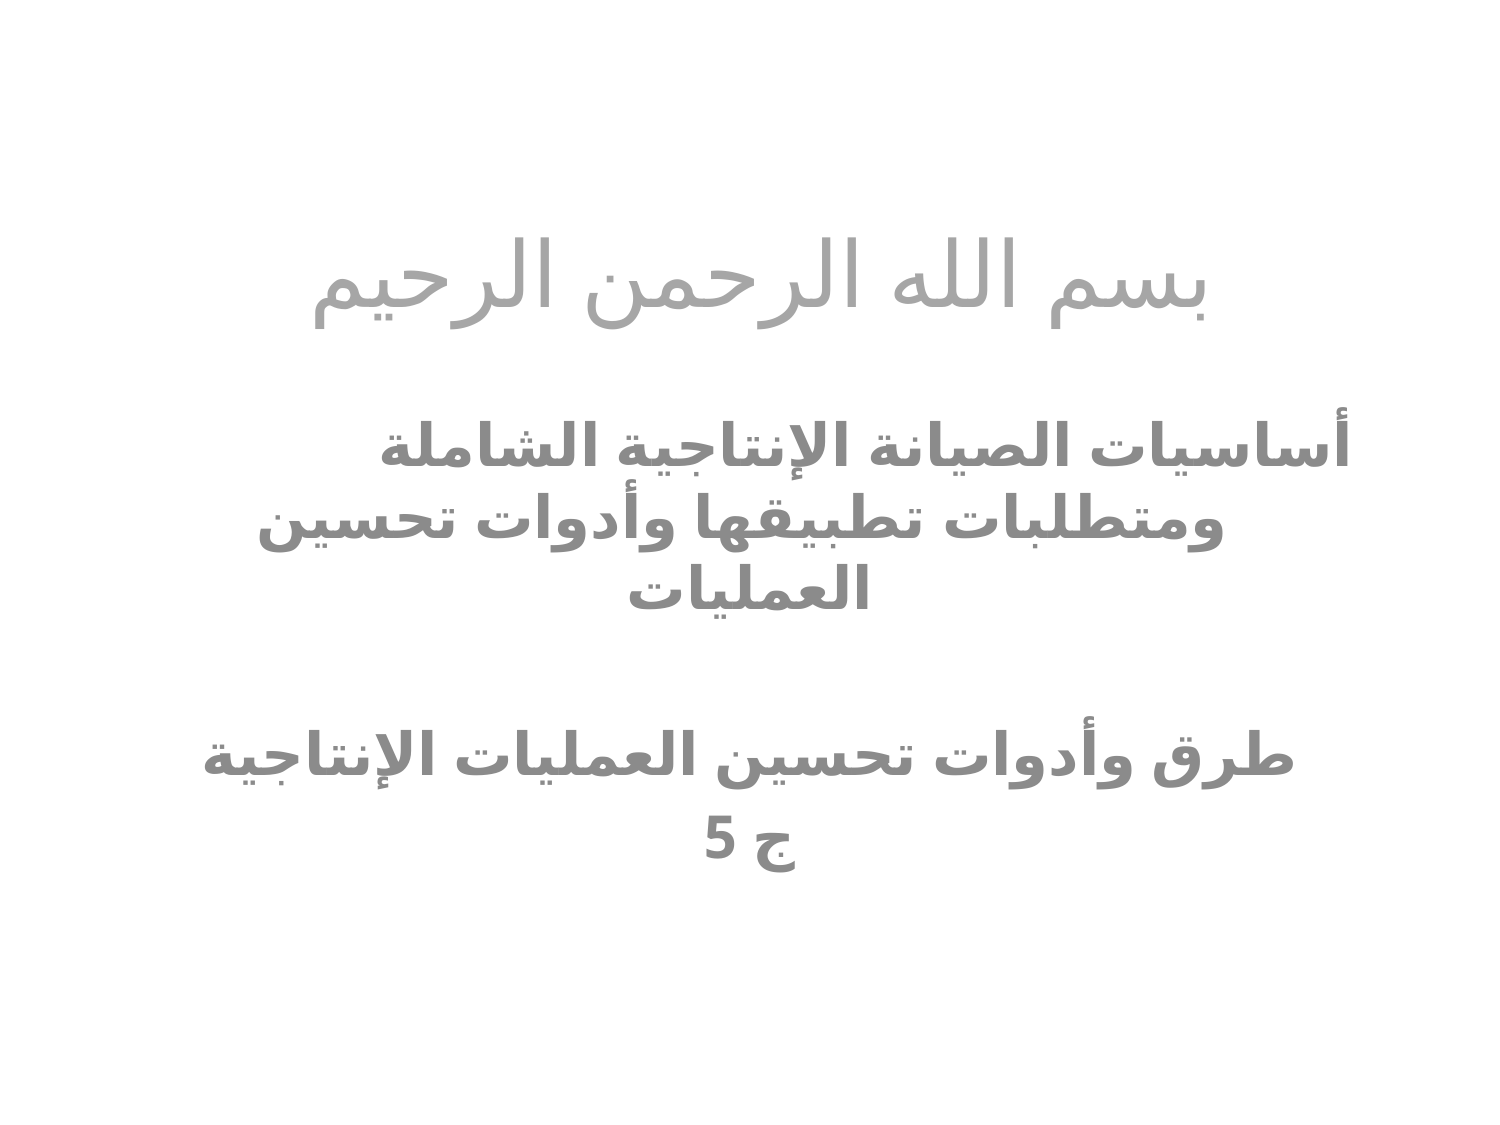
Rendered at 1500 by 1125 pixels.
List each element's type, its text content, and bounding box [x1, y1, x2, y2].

title بسم الله الرحمن الرحيم [112, 149, 1388, 392]
subtitle أساسيات الصيانة الإنتاجية الشاملة ومتطلبات تطبيقها وأدوات تحسين العمليات طرق وأدوات تحسين العمليات الإنتاجية ج 5 [125, 399, 1375, 888]
